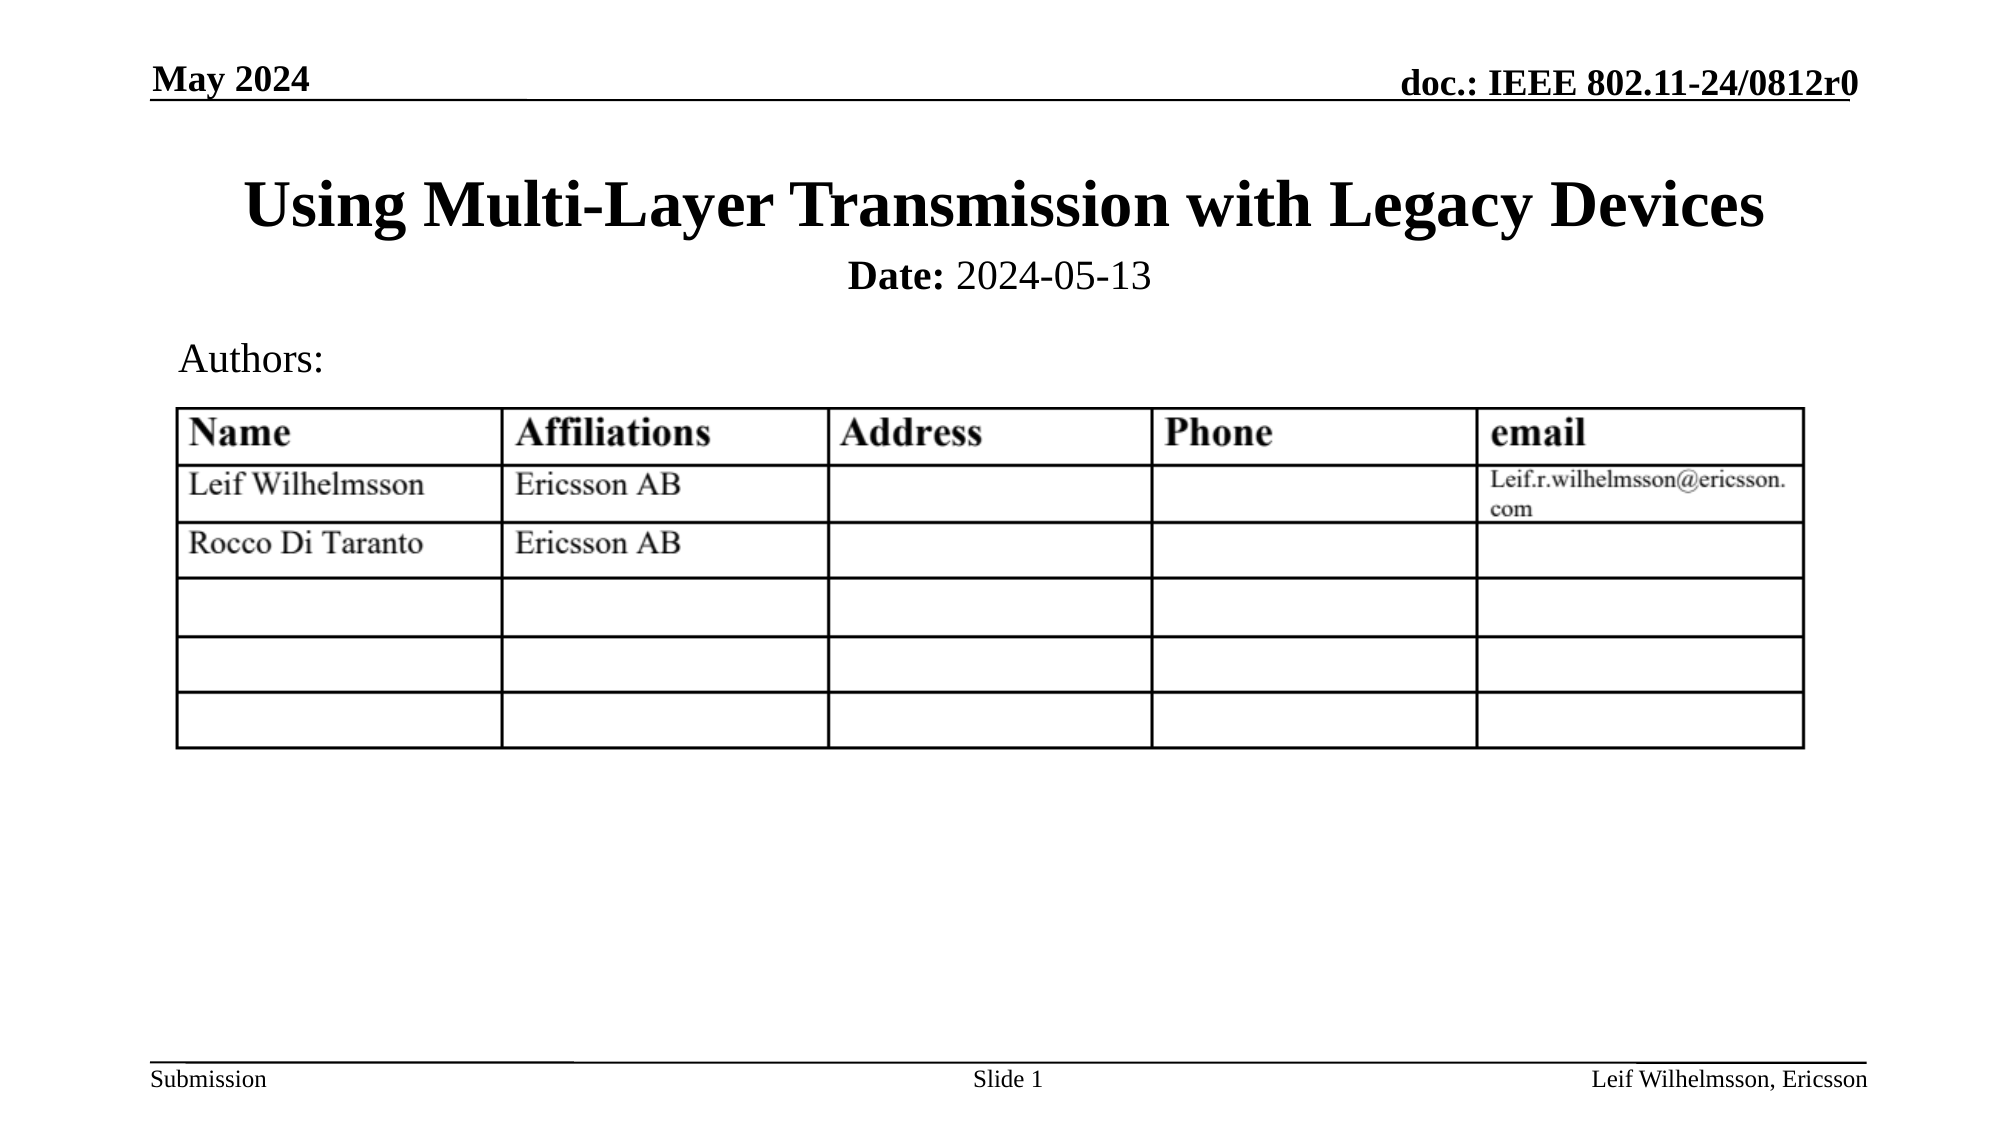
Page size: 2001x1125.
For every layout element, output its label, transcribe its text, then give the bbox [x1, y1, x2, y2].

footer Leif Wilhelmsson, Ericsson [1171, 1061, 1869, 1093]
text_box Authors: [162, 323, 401, 387]
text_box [162, 407, 1849, 793]
subtitle Date: 2024-05-13 [299, 239, 1701, 319]
slide_number Slide 1 [950, 1061, 1067, 1123]
title Using Multi-Layer Transmission with Legacy Devices [155, 120, 1856, 280]
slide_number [152, 54, 563, 100]
